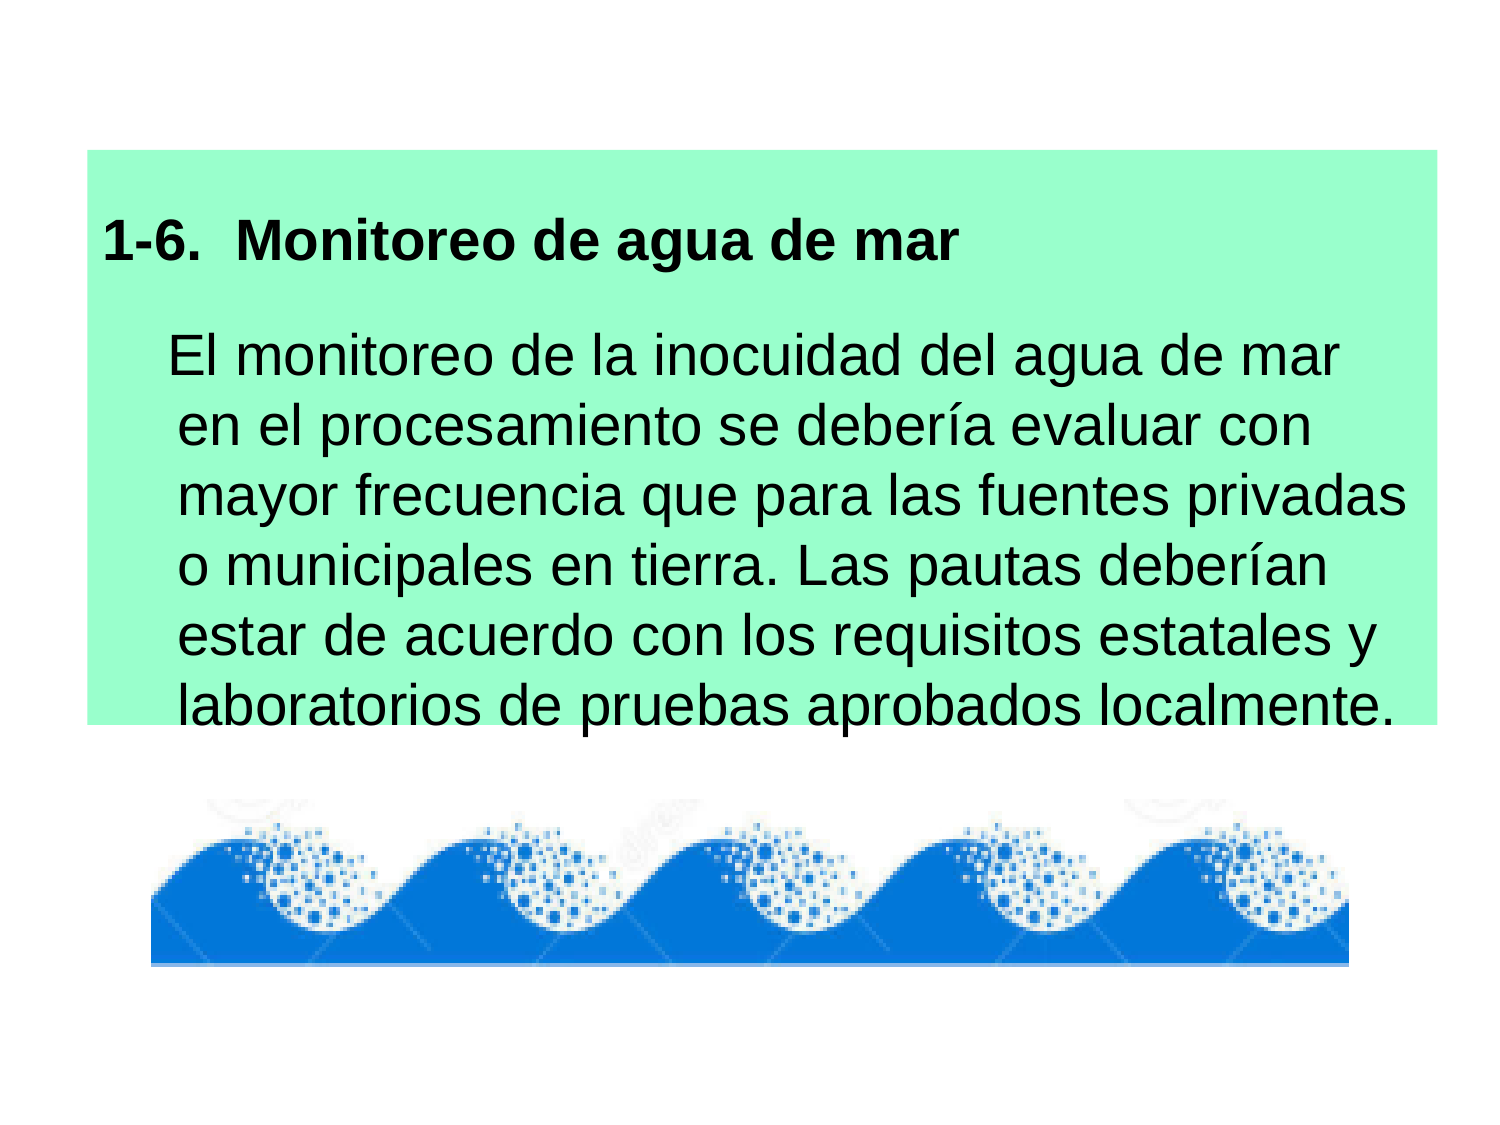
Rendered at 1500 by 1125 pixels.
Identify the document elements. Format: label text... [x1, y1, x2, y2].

text_box 1-6. Monitoreo de agua de mar El monitoreo de la inocuidad del agua de mar en el procesamiento se debería evaluar con mayor frecuencia que para las fuentes privadas o municipales en tierra. Las pautas deberían estar de acuerdo con los requisitos estatales y laboratorios de pruebas aprobados localmente. [87, 149, 1438, 725]
picture [151, 799, 1349, 1001]
